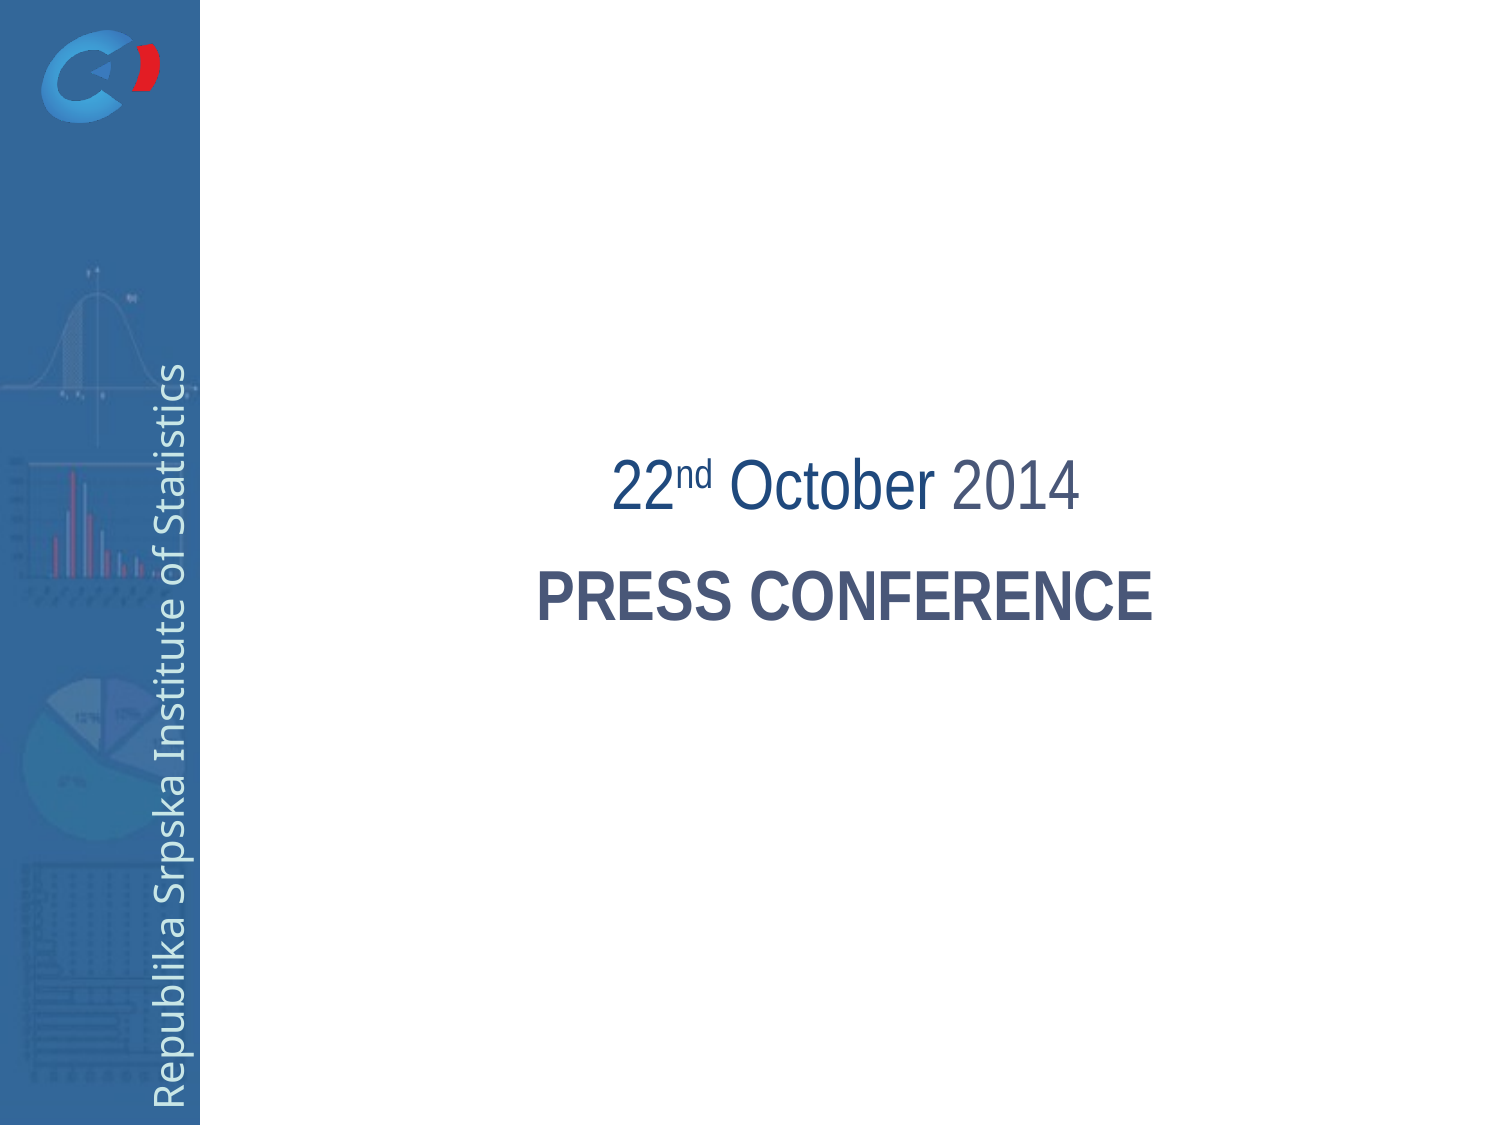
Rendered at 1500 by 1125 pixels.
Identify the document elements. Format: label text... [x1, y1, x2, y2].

picture [0, 0, 201, 1125]
text_box 22nd October 2014 PRESS CONFERENCE [246, 351, 1446, 926]
